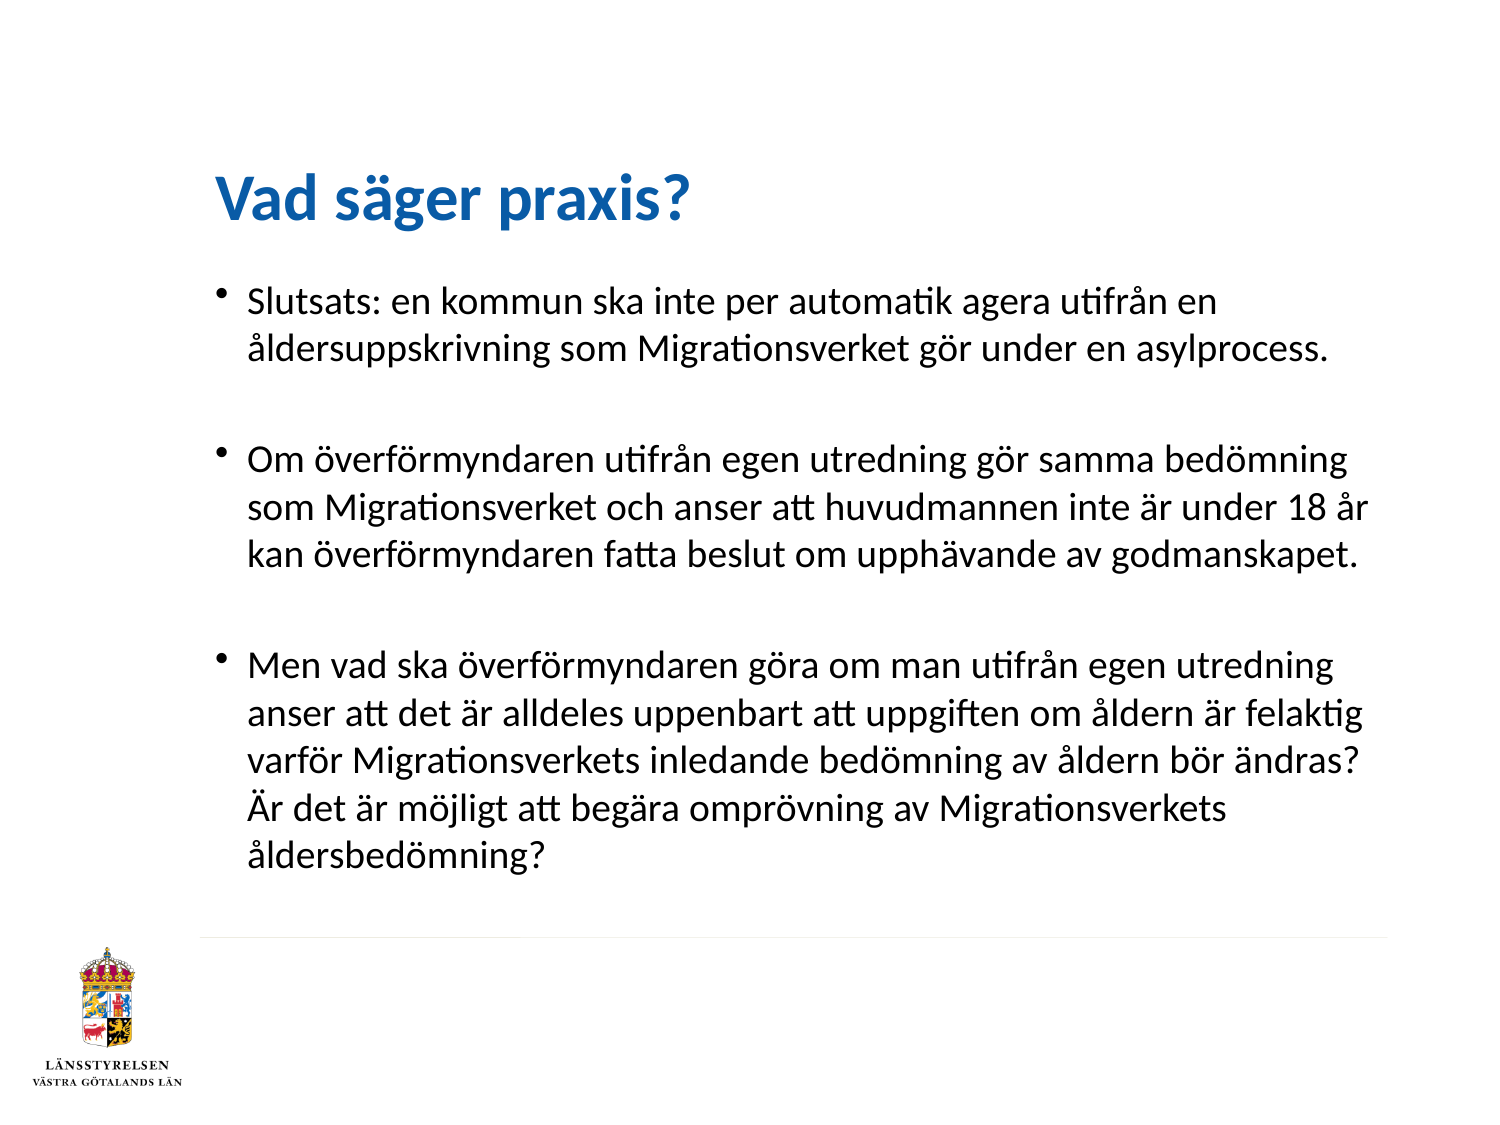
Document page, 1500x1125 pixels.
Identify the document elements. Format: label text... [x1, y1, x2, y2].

picture [29, 942, 184, 1088]
title Vad säger praxis? [200, 99, 1388, 267]
list Slutsats: en kommun ska inte per automatik agera utifrån en åldersuppskrivning som Migrationsverket gör under en asylprocess. Om överförmyndaren utifrån egen utredning gör samma bedömning som Migrationsverket och anser att huvudmannen inte är under 18 år kan överförmyndaren fatta beslut om upphävande av godmanskapet. Men vad ska överförmyndaren göra om man utifrån egen utredning anser att det är alldeles uppenbart att uppgiften om åldern är felaktig varför Migrationsverkets inledande bedömning av åldern bör ändras? Är det är möjligt att begära omprövning av Migrationsverkets åldersbedömning? [200, 267, 1388, 913]
